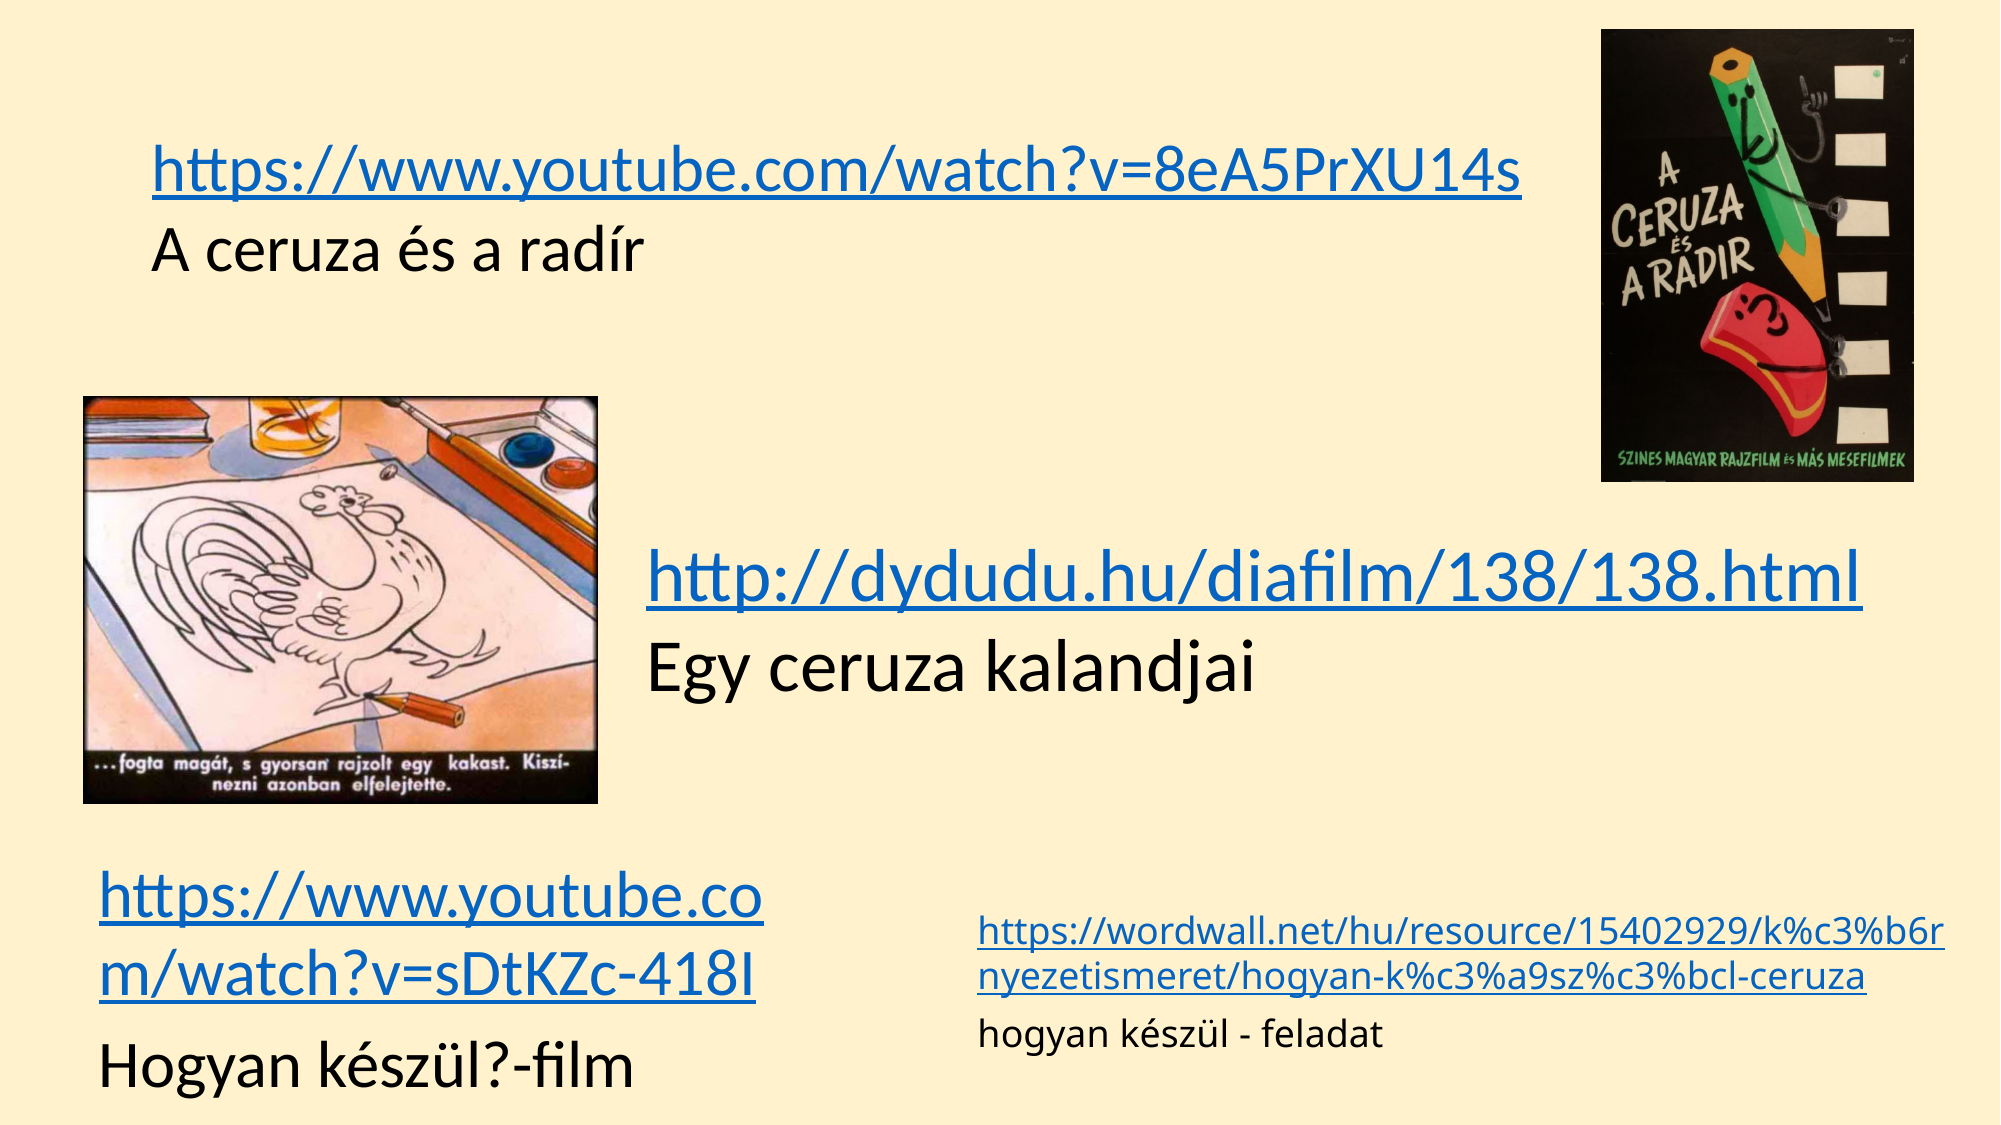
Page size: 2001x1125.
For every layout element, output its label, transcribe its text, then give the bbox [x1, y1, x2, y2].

text_box https://wordwall.net/hu/resource/15402929/k%c3%b6rnyezetismeret/hogyan-k%c3%a9sz%c3%bcl-ceruza hogyan készül - feladat [962, 892, 1963, 1018]
text_box http://dydudu.hu/diafilm/138/138.html Egy ceruza kalandjai [631, 518, 1878, 714]
picture [83, 396, 598, 804]
text_box https://www.youtube.com/watch?v=8eA5PrXU14s A ceruza és a radír [137, 116, 1537, 292]
text_box https://www.youtube.com/watch?v=sDtKZc-418I Hogyan készül?-film [83, 831, 792, 1030]
picture [1601, 29, 1914, 482]
